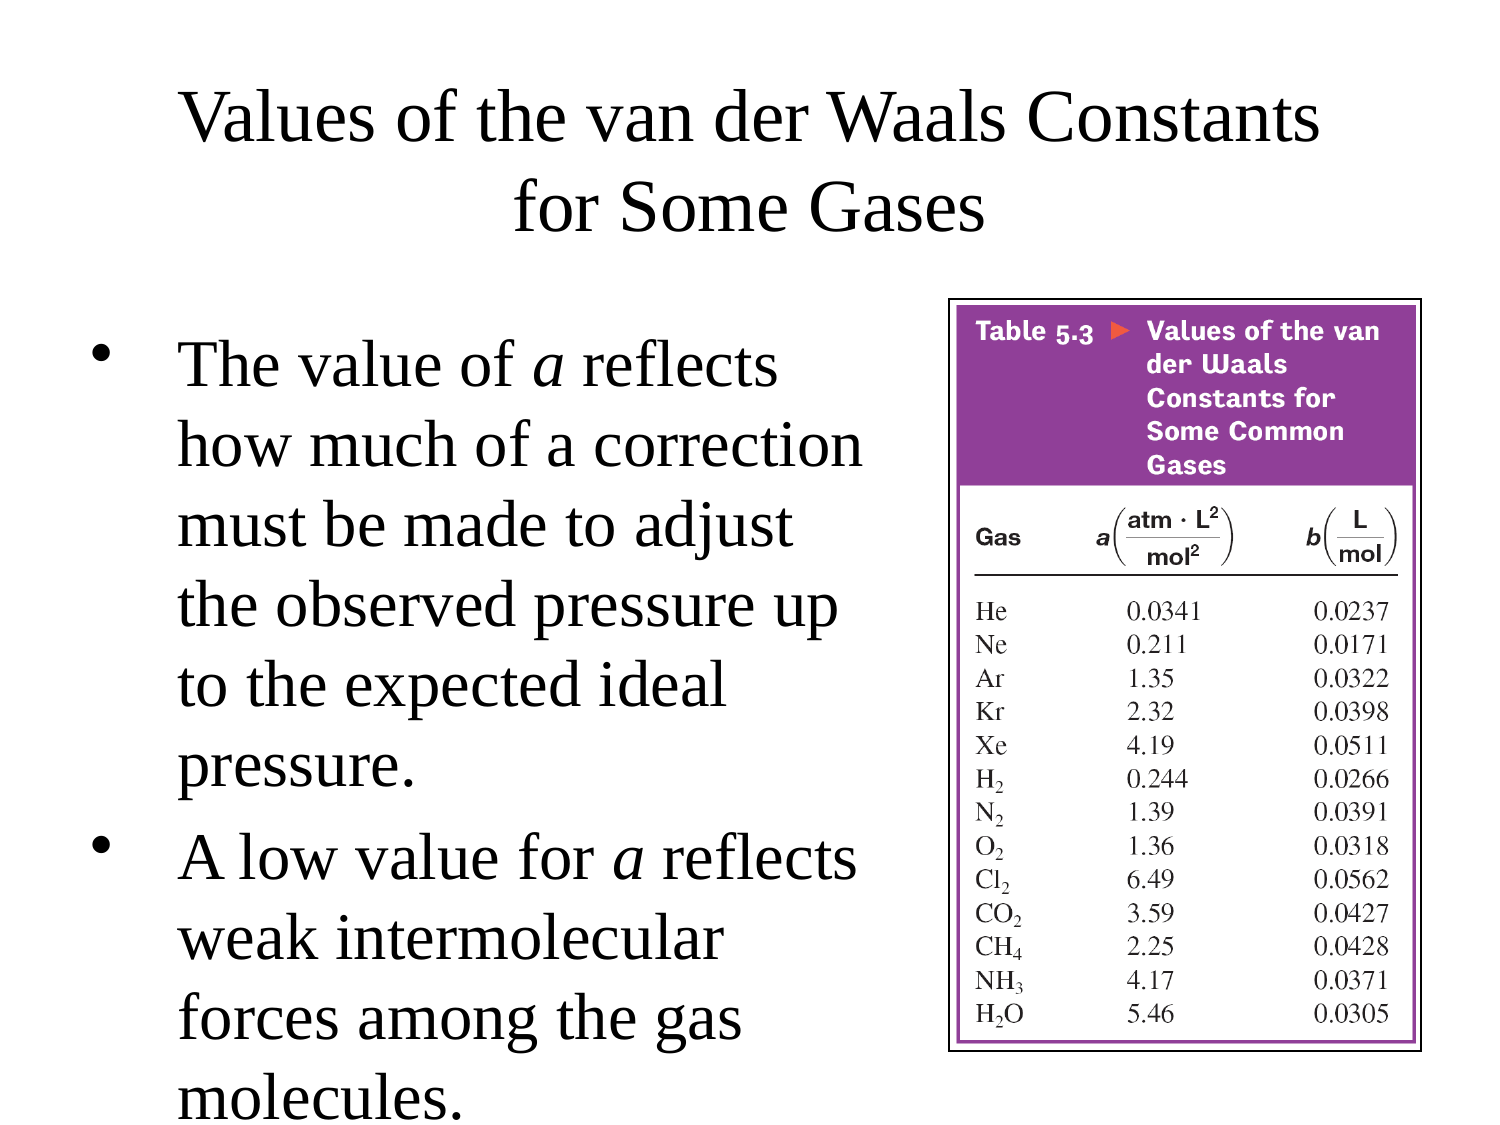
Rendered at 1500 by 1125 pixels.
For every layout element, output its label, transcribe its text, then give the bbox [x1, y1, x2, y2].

title Values of the van der Waals Constants for Some Gases [112, 62, 1388, 250]
list The value of a reflects how much of a correction must be made to adjust the observed pressure up to the expected ideal pressure. A low value for a reflects weak intermolecular forces among the gas molecules. [75, 312, 888, 1038]
picture [949, 299, 1420, 1051]
